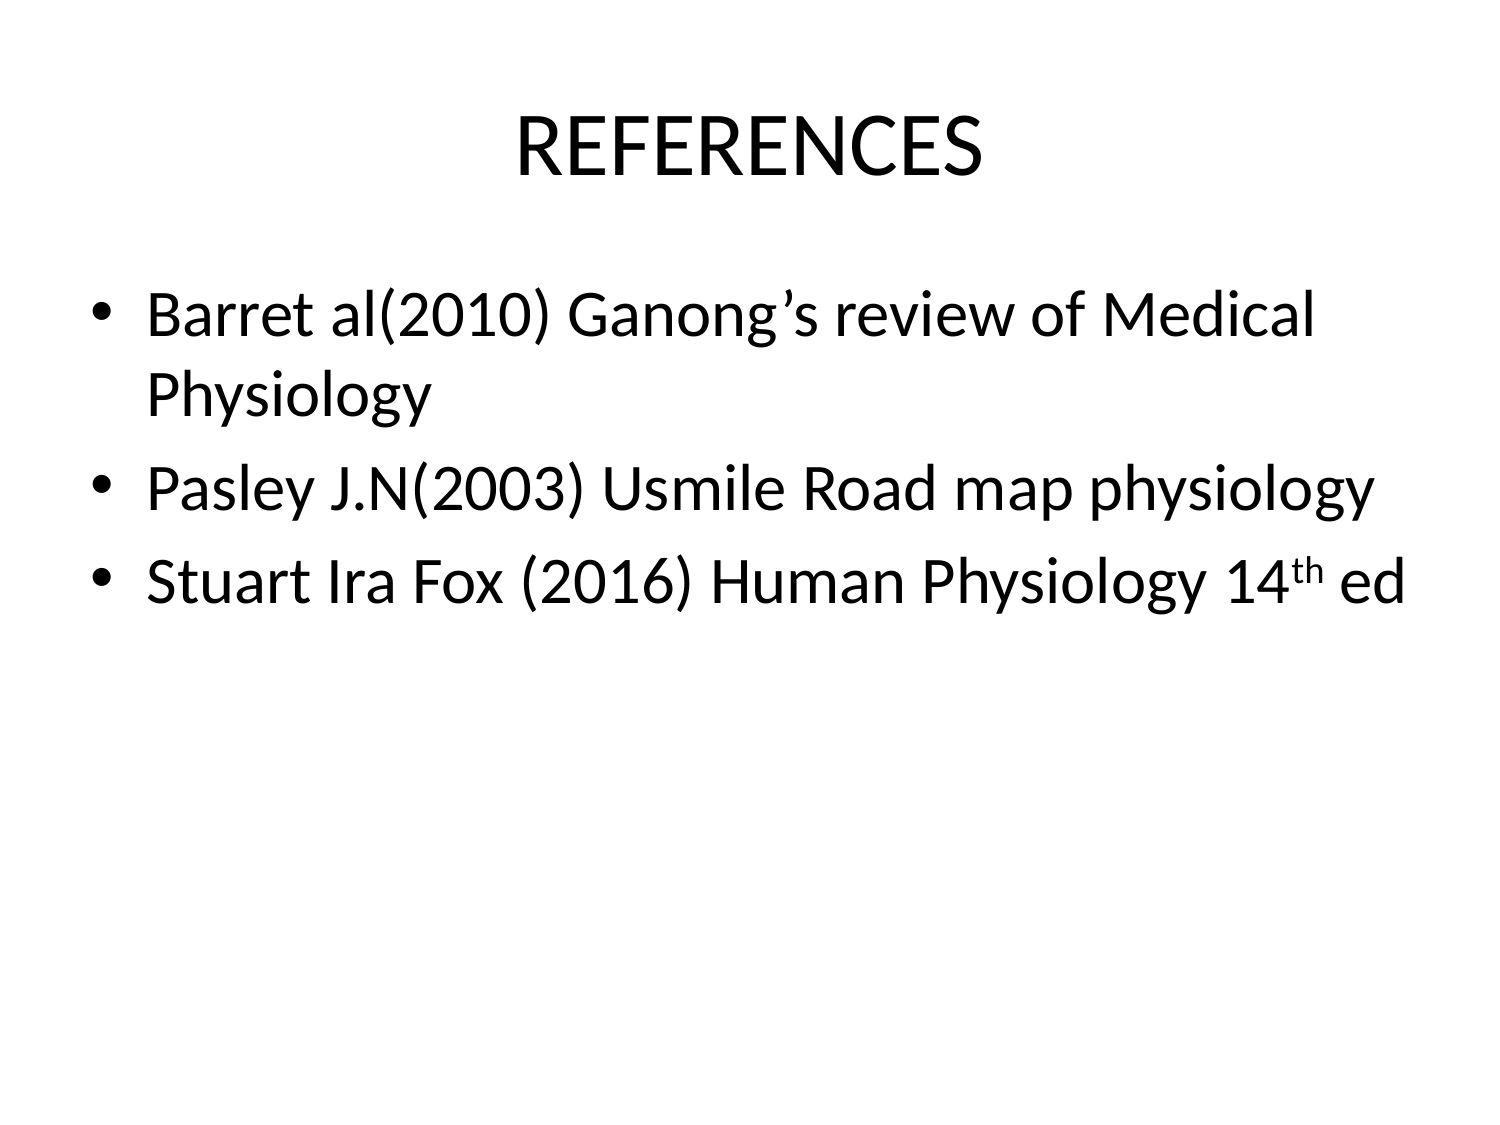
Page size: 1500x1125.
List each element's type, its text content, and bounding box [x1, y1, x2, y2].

list Barret al(2010) Ganong’s review of Medical Physiology Pasley J.N(2003) Usmile Road map physiology Stuart Ira Fox (2016) Human Physiology 14th ed [75, 262, 1425, 1005]
title REFERENCES [75, 45, 1425, 233]
